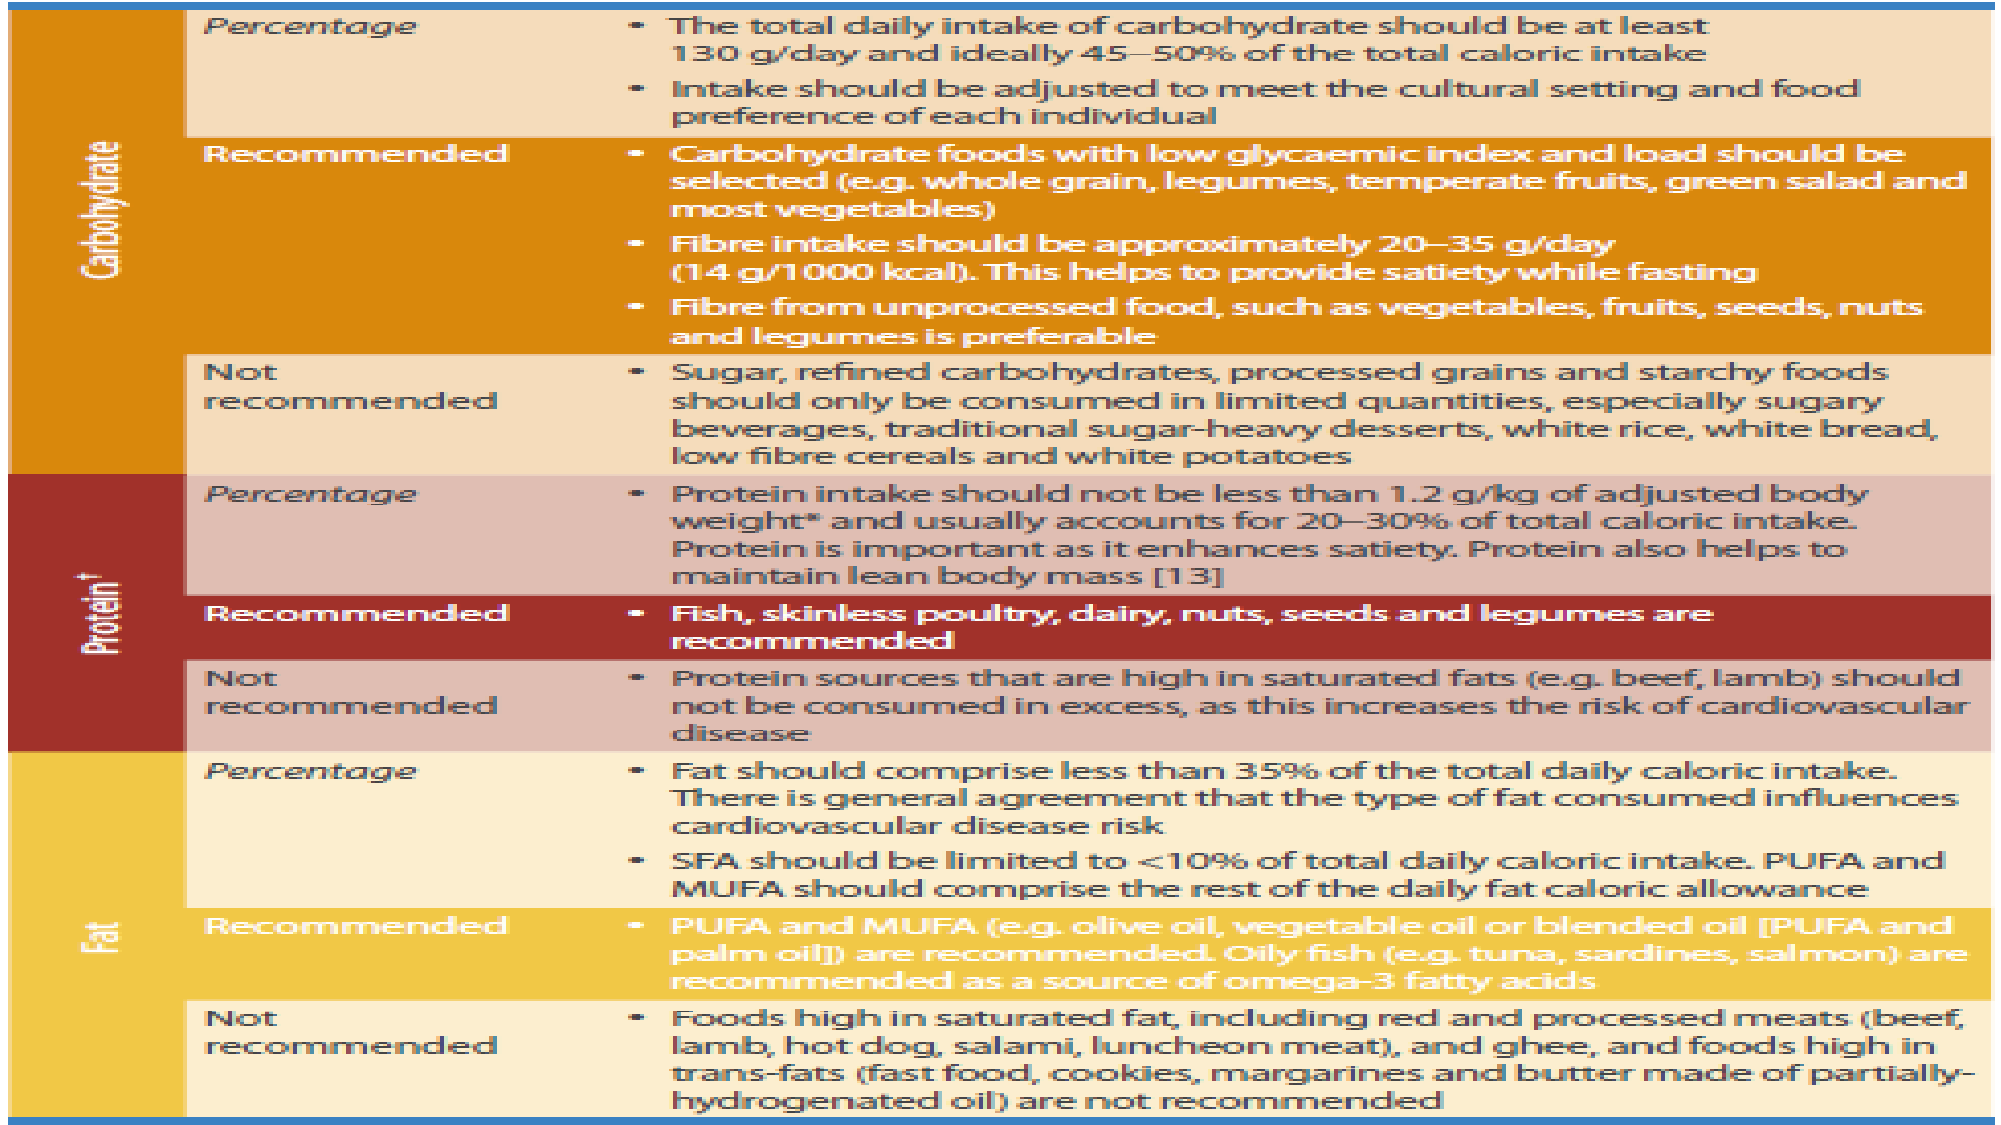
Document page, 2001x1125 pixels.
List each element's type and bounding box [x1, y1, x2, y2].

list [0, 0, 2000, 1125]
